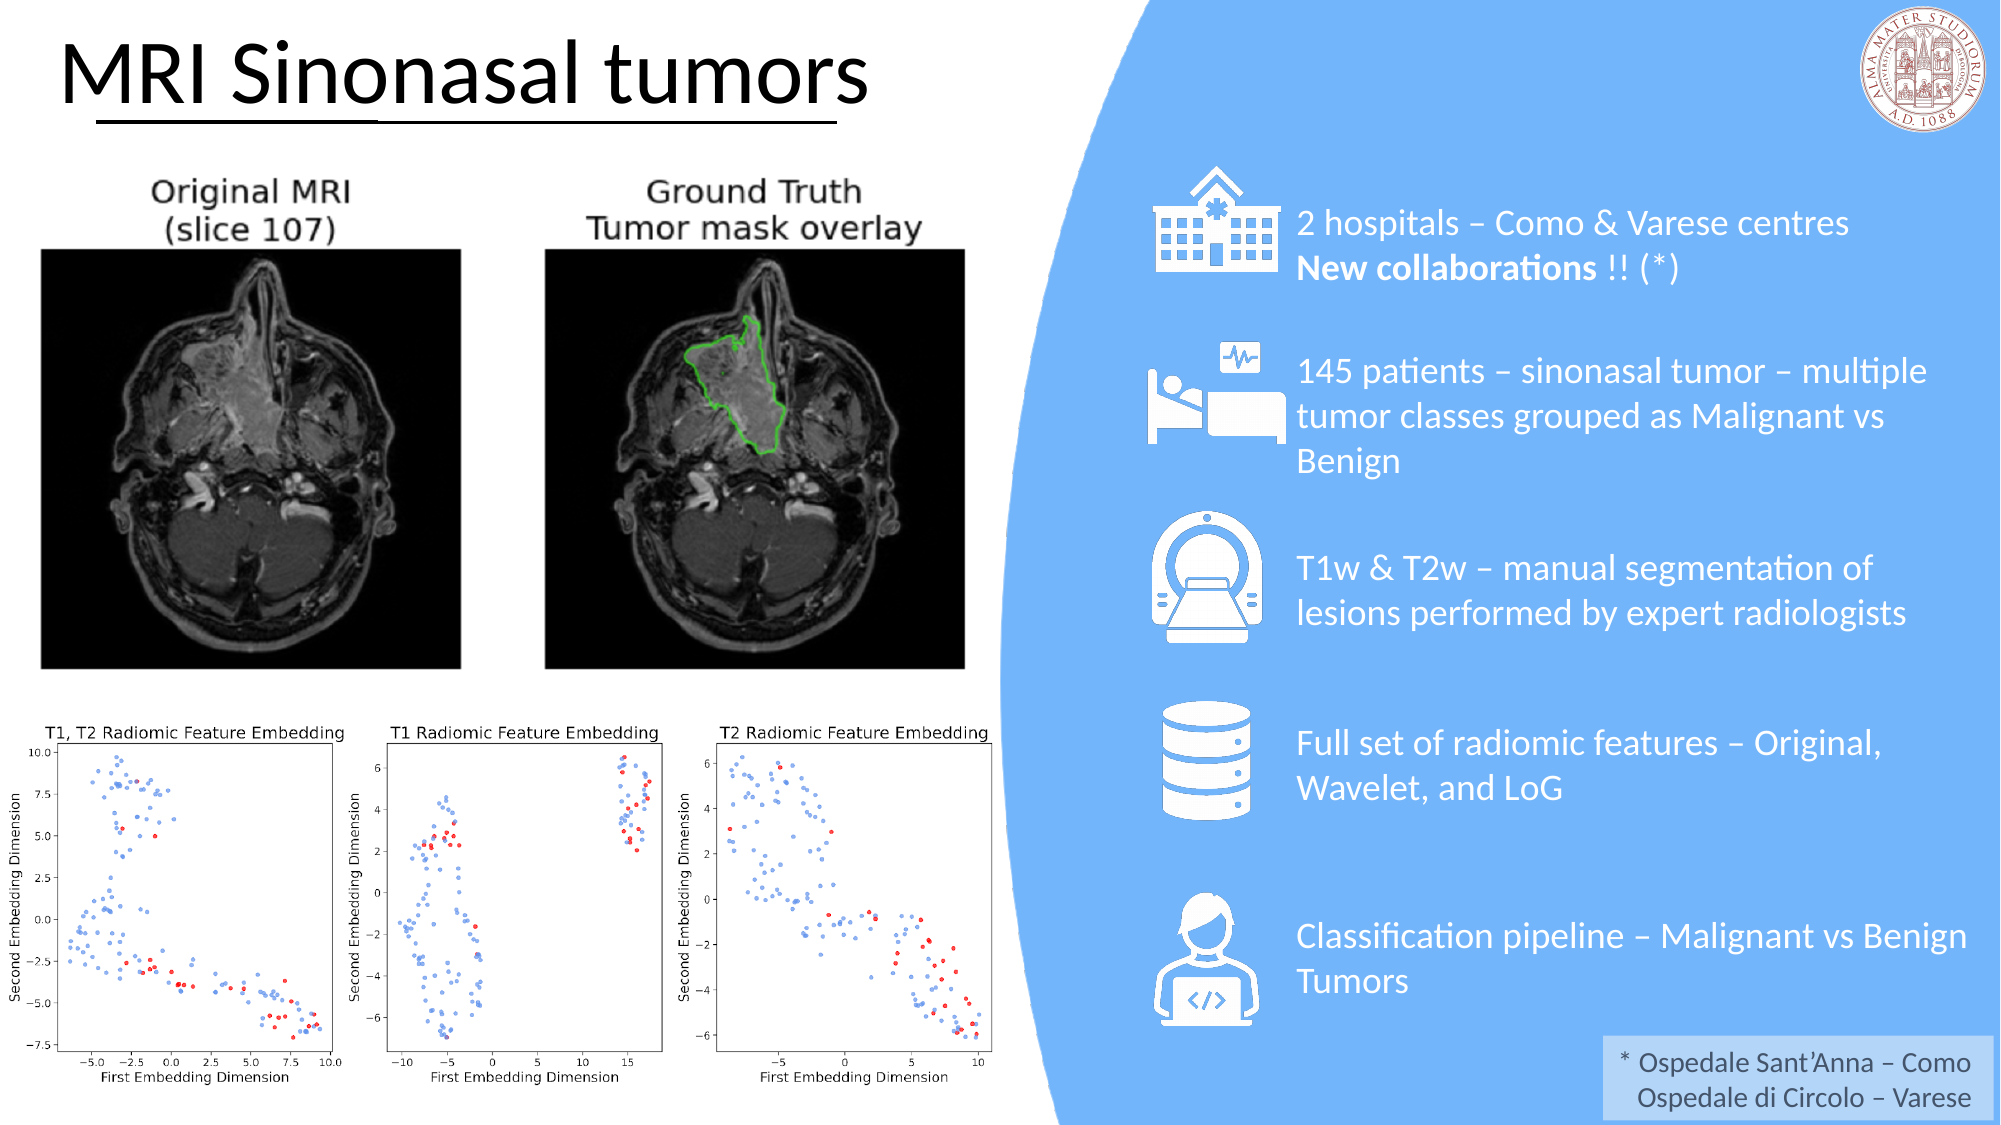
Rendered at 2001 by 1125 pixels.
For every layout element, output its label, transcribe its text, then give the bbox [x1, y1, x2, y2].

text_box 2 hospitals – Como & Varese centres New collaborations !! (*) [1292, 190, 1984, 296]
list MRI Sinonasal tumors [43, 17, 1000, 122]
picture [25, 163, 980, 678]
text_box 145 patients – sinonasal tumor – multiple tumor classes grouped as Malignant vs Benign [1281, 338, 1984, 488]
text_box T1w & T2w – manual segmentation of lesions performed by expert radiologists [1281, 535, 1984, 641]
text_box Full set of radiomic features – Original, Wavelet, and LoG [1282, 710, 1984, 816]
picture [1000, 0, 2001, 1125]
text_box Classification pipeline – Malignant vs Benign Tumors [1282, 904, 1984, 1009]
picture [3, 720, 997, 1090]
text_box * Ospedale Sant’Anna – Como Ospedale di Circolo – Varese [1603, 1035, 1994, 1121]
